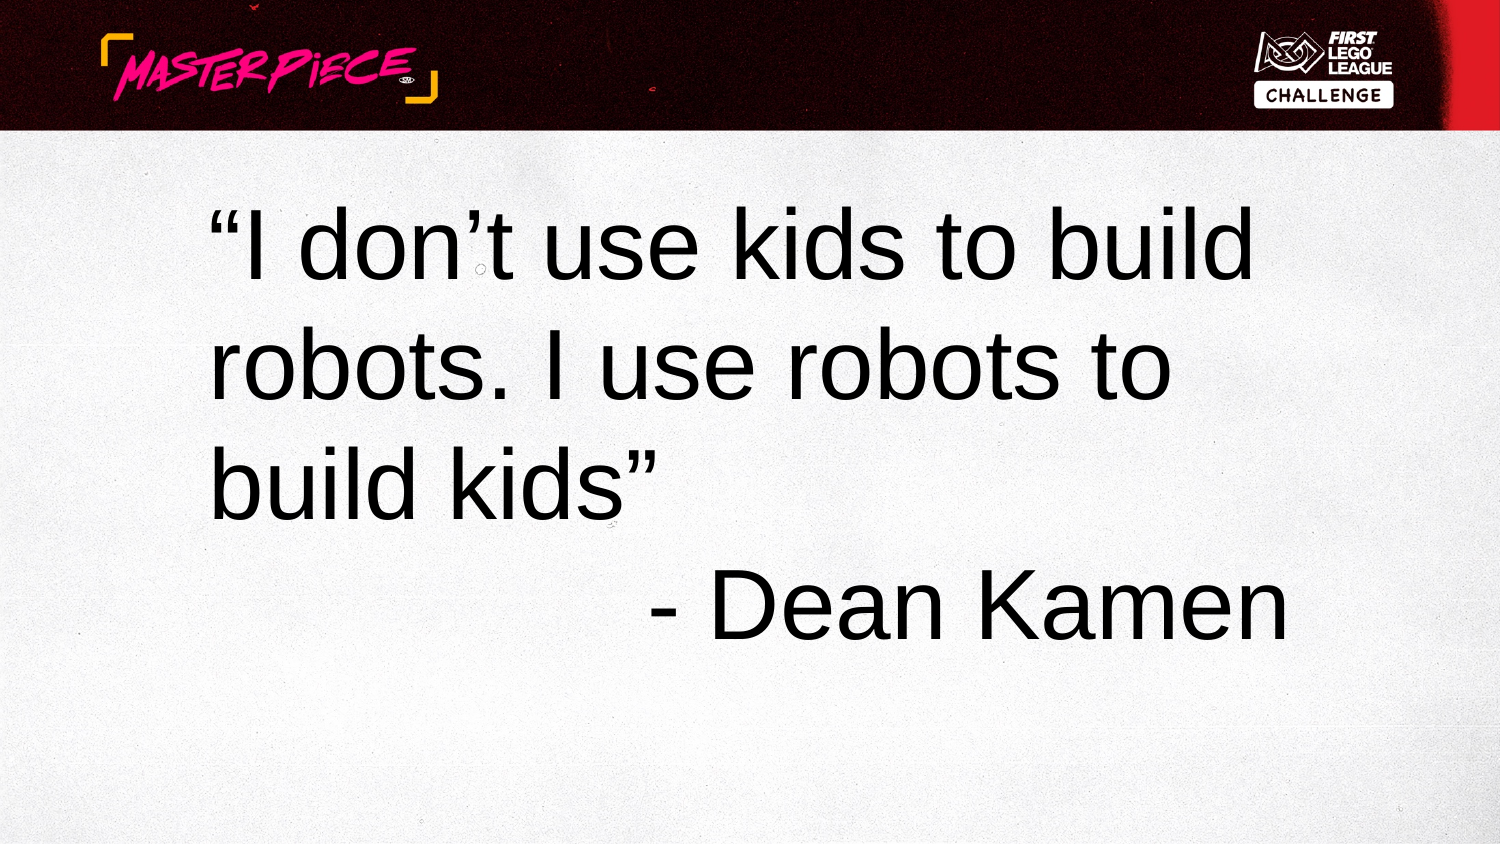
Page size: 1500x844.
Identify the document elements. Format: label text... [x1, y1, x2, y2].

text_box “I don’t use kids to build robots. I use robots to build kids” - Dean Kamen [194, 171, 1306, 667]
picture [0, 0, 1500, 844]
